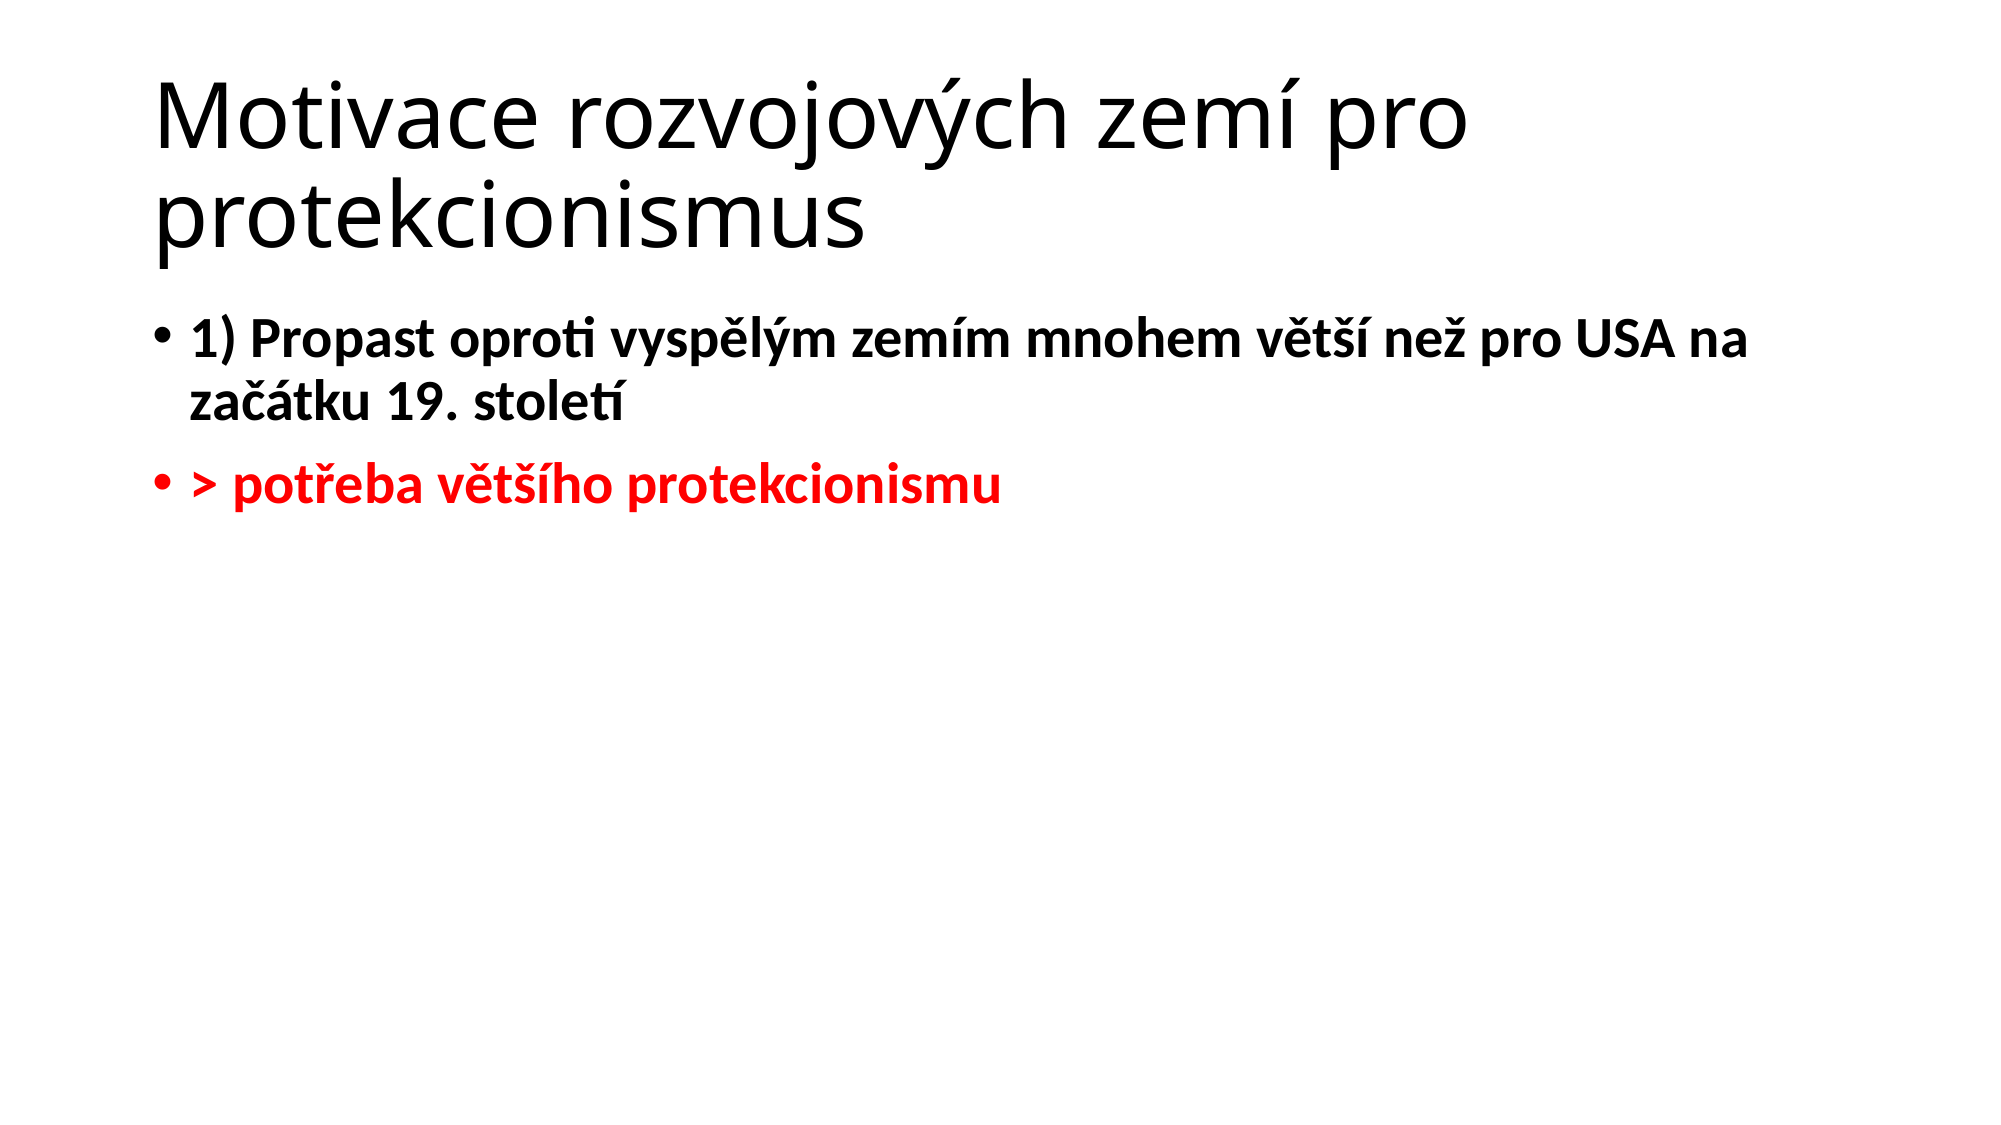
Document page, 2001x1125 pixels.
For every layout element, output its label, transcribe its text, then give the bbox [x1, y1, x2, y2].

title Motivace rozvojových zemí pro protekcionismus [137, 59, 1863, 278]
list 1) Propast oproti vyspělým zemím mnohem větší než pro USA na začátku 19. století > potřeba většího protekcionismu [137, 299, 1863, 1014]
